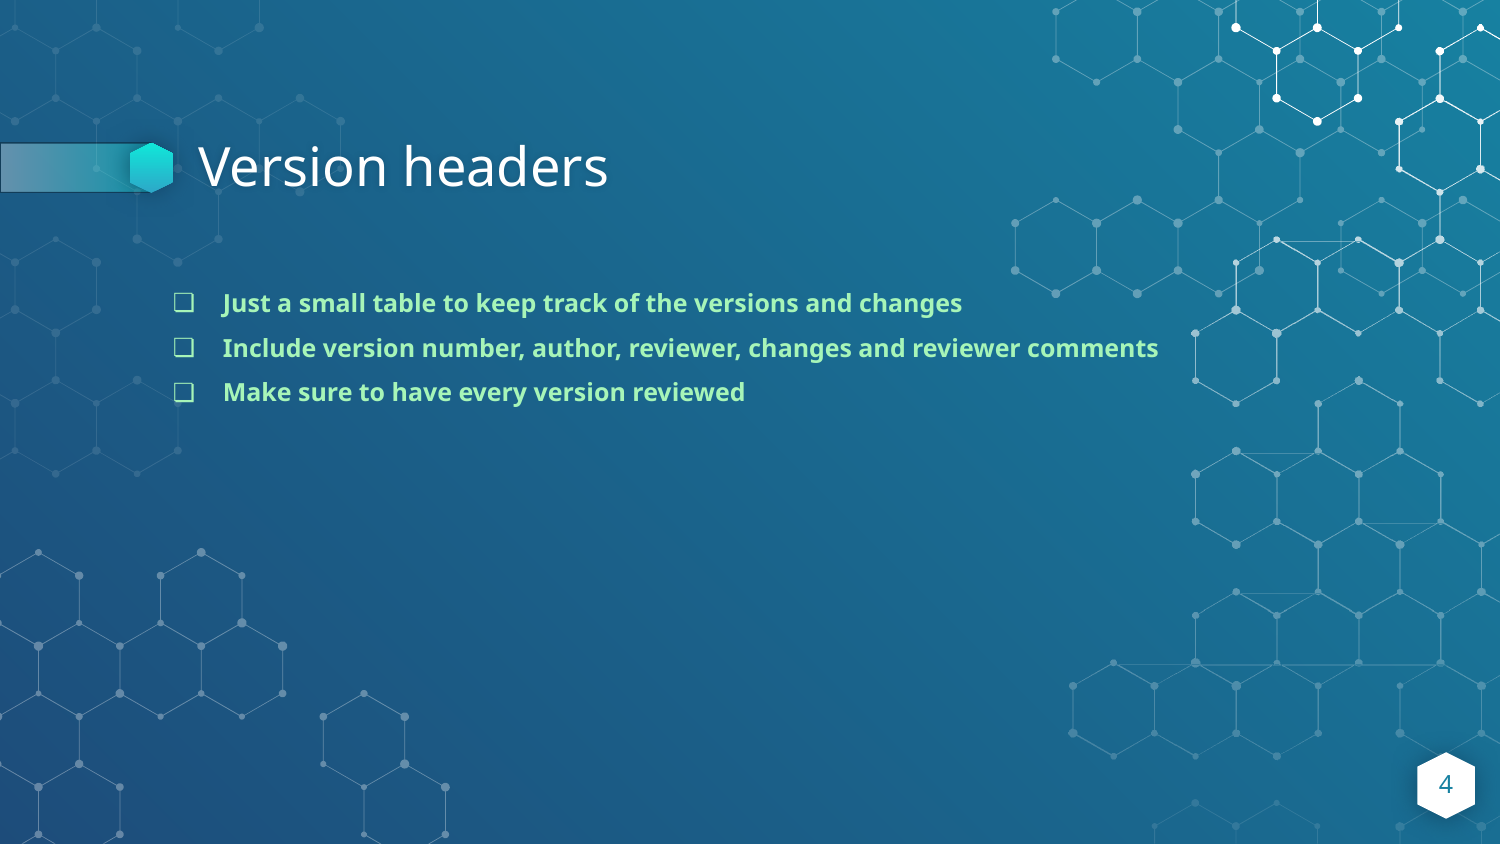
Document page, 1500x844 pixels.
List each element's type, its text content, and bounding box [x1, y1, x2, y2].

title Version headers [198, 140, 1500, 198]
text_box Just a small table to keep track of the versions and changes Include version number, author, reviewer, changes and reviewer comments Make sure to have every version reviewed [132, 257, 1419, 422]
slide_number 4 [1417, 752, 1475, 819]
